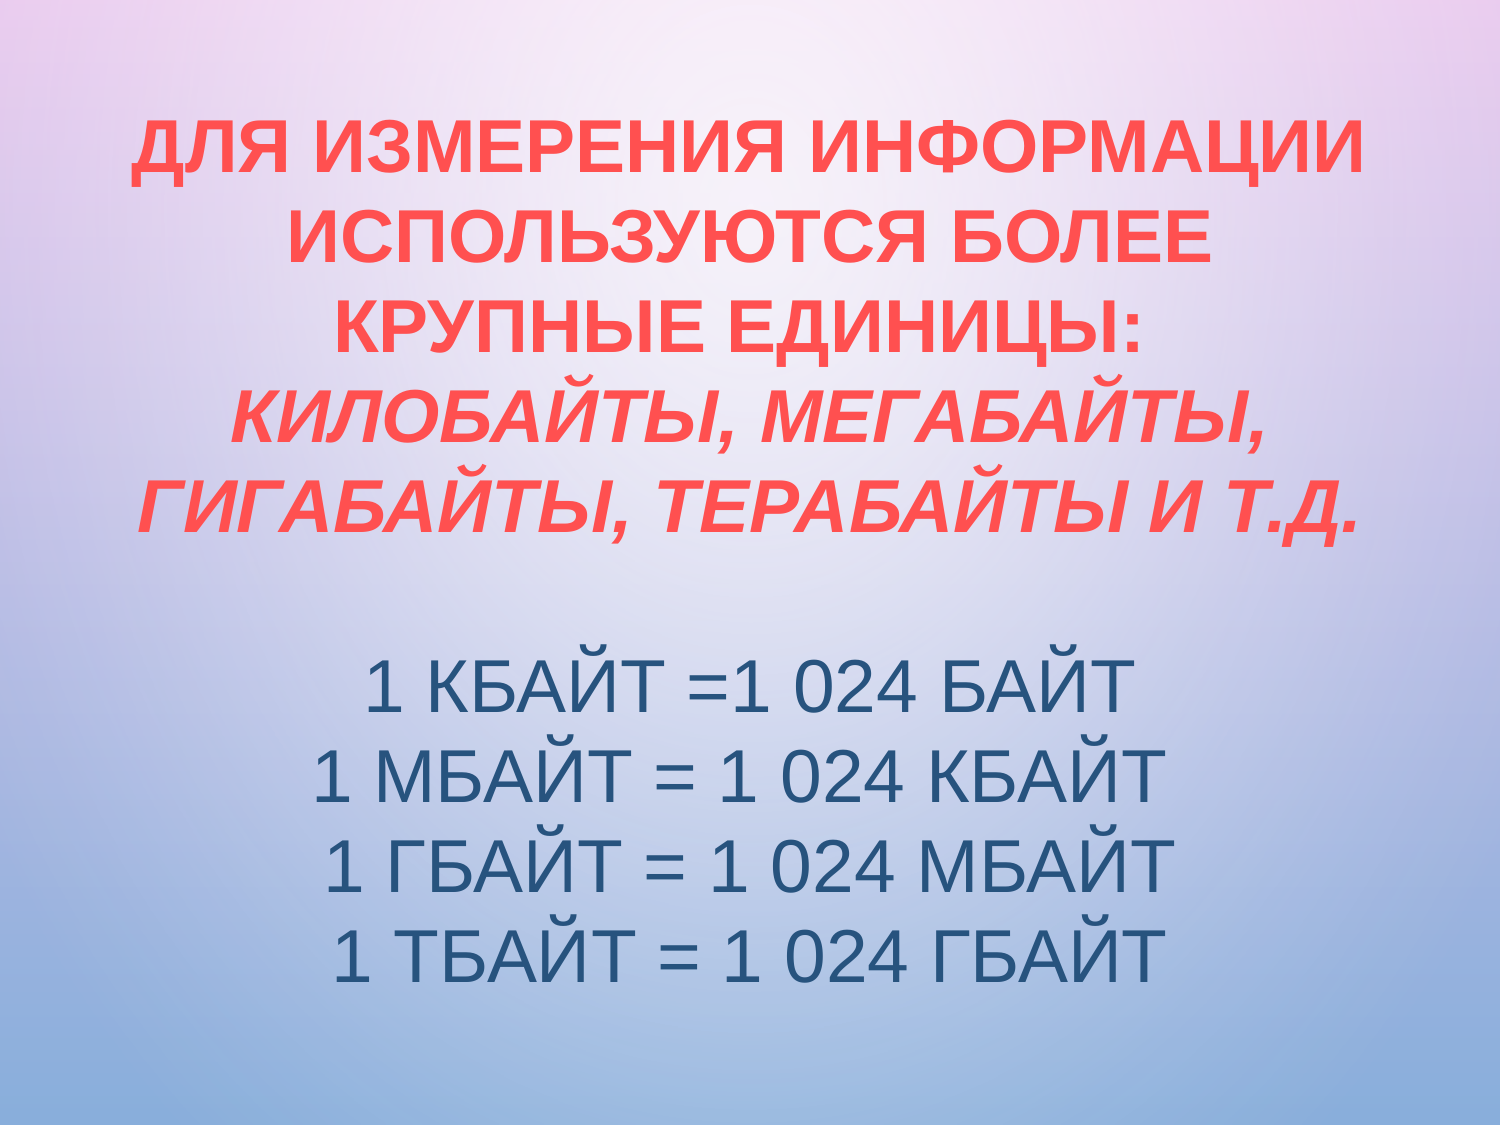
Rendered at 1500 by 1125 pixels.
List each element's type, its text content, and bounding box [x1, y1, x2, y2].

title Для измерения информации используются более крупные единицы: килобайты, мегабайты, гигабайты, терабайты и т.д. 1 Кбайт =1 024 байт 1 Мбайт = 1 024 Кбайт 1 Гбайт = 1 024 Мбайт 1 Тбайт = 1 024 Гбайт [75, 45, 1425, 1050]
title Алфавитный подход к измерению информации [0, 0, 1500, 615]
